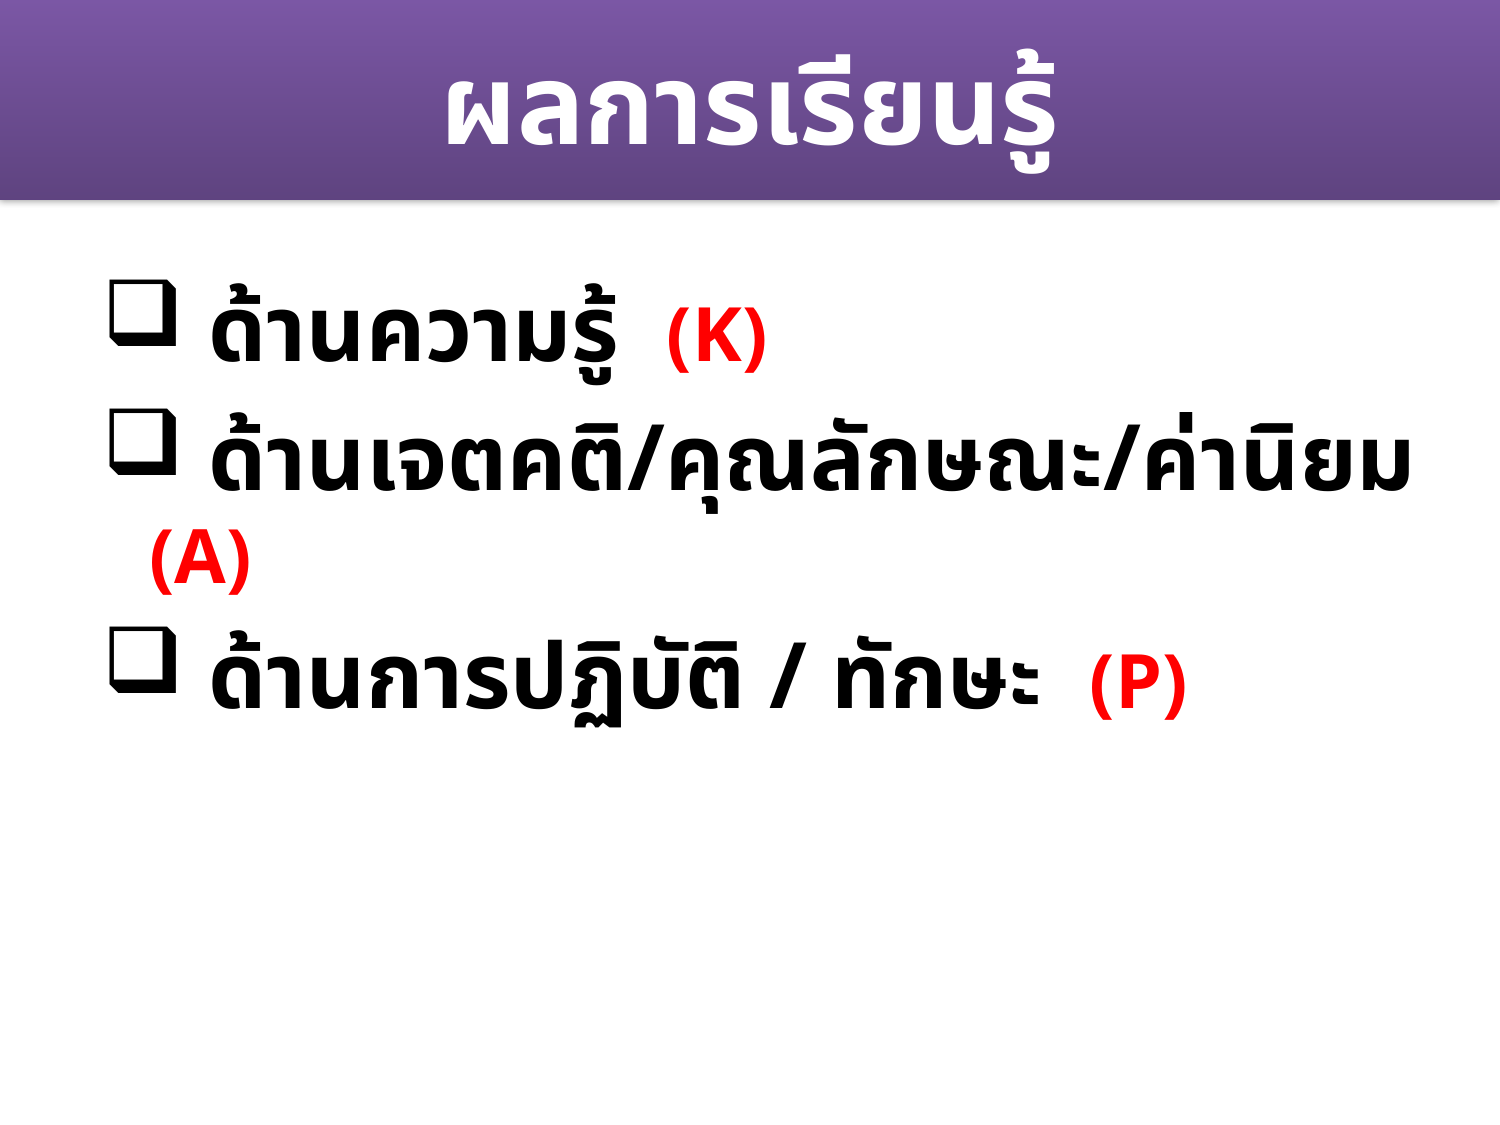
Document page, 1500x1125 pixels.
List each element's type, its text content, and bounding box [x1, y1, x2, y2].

title ผลการเรียนรู้ [0, 0, 1500, 200]
list ด้านความรู้ (K) ด้านเจตคติ/คุณลักษณะ/ค่านิยม (A) ด้านการปฏิบัติ / ทักษะ (P) [12, 262, 1488, 1005]
